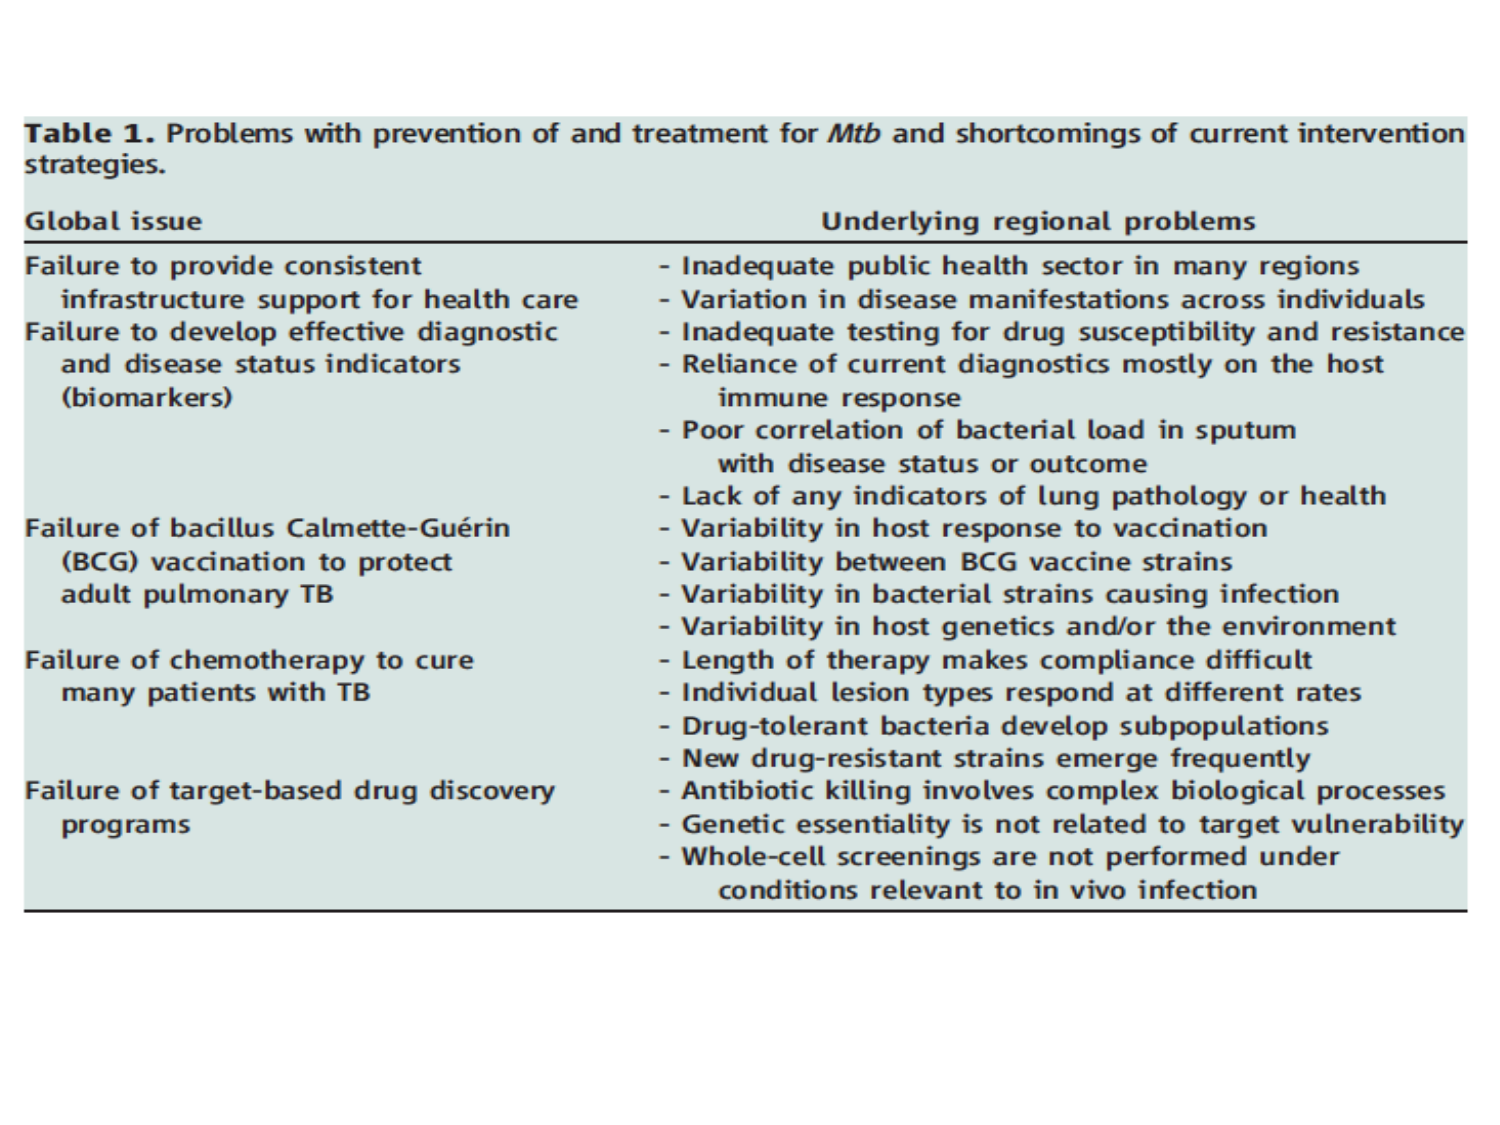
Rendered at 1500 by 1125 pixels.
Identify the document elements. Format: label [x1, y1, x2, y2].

list [0, 89, 1500, 919]
